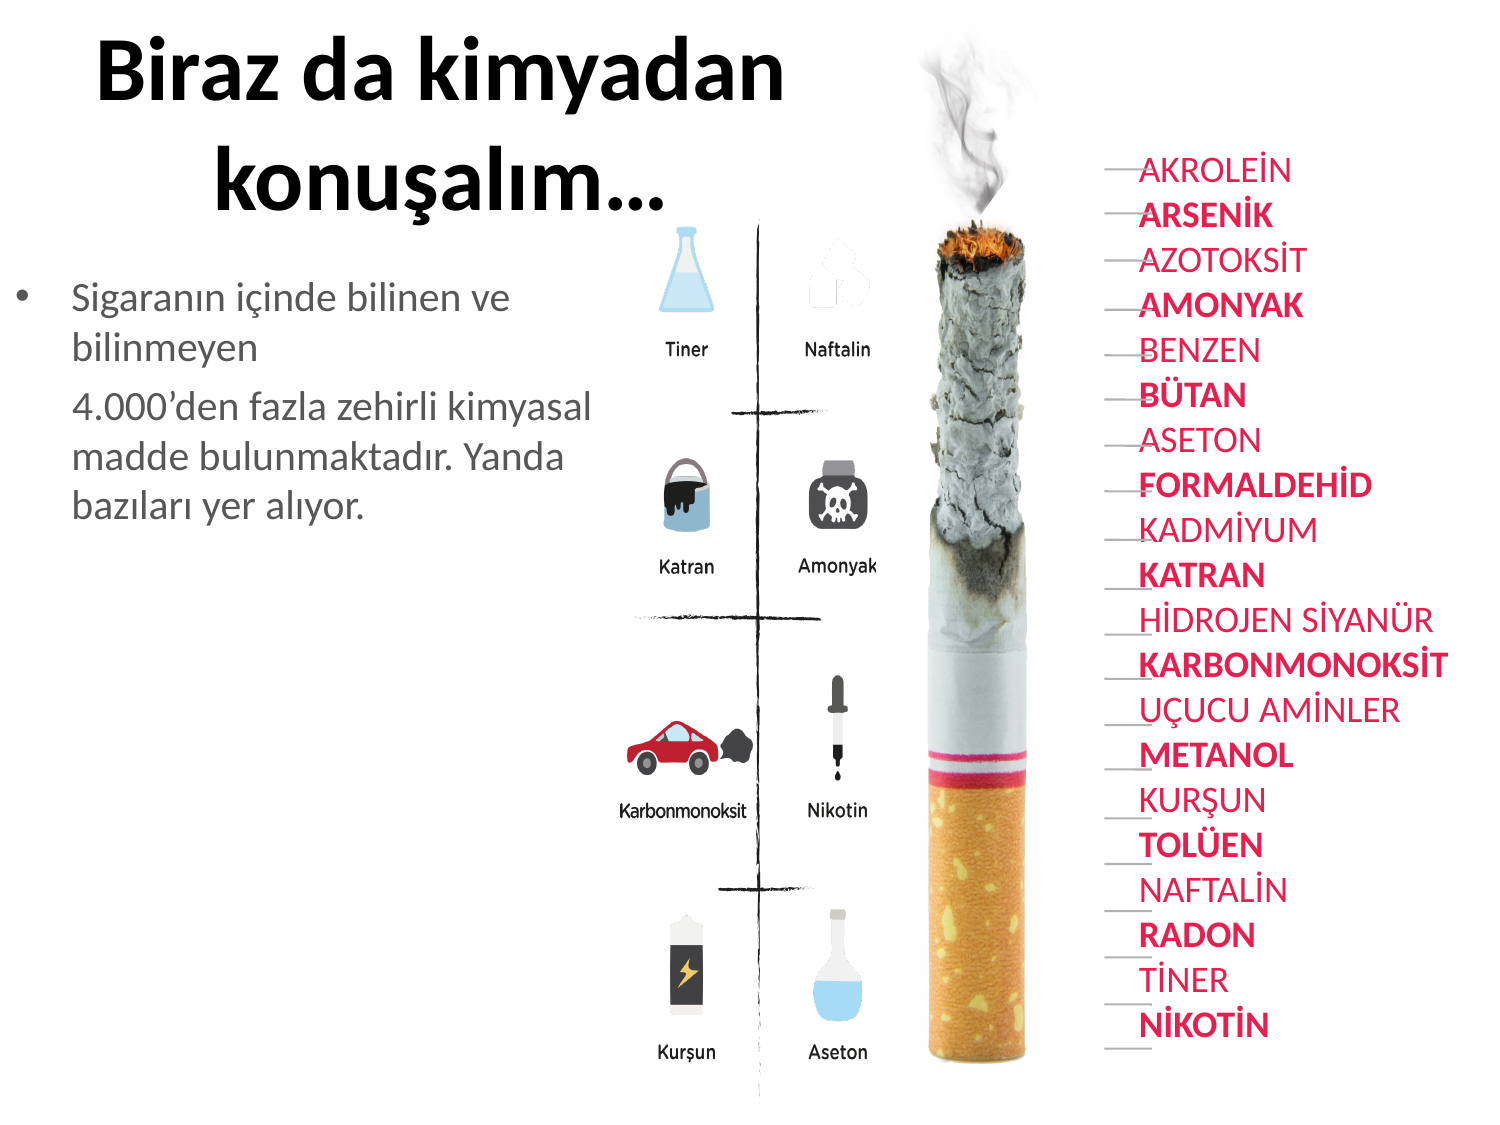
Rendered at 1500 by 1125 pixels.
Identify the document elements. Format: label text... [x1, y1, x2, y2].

picture [891, 0, 1039, 1093]
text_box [1104, 136, 1436, 1089]
picture [619, 218, 877, 1125]
title Biraz da kimyadan konuşalım… [76, 1, 807, 237]
list Sigaranın içinde bilinen ve bilinmeyen 4.000’den fazla zehirli kimyasal madde bulunmaktadır. Yanda bazıları yer alıyor. [0, 262, 614, 916]
